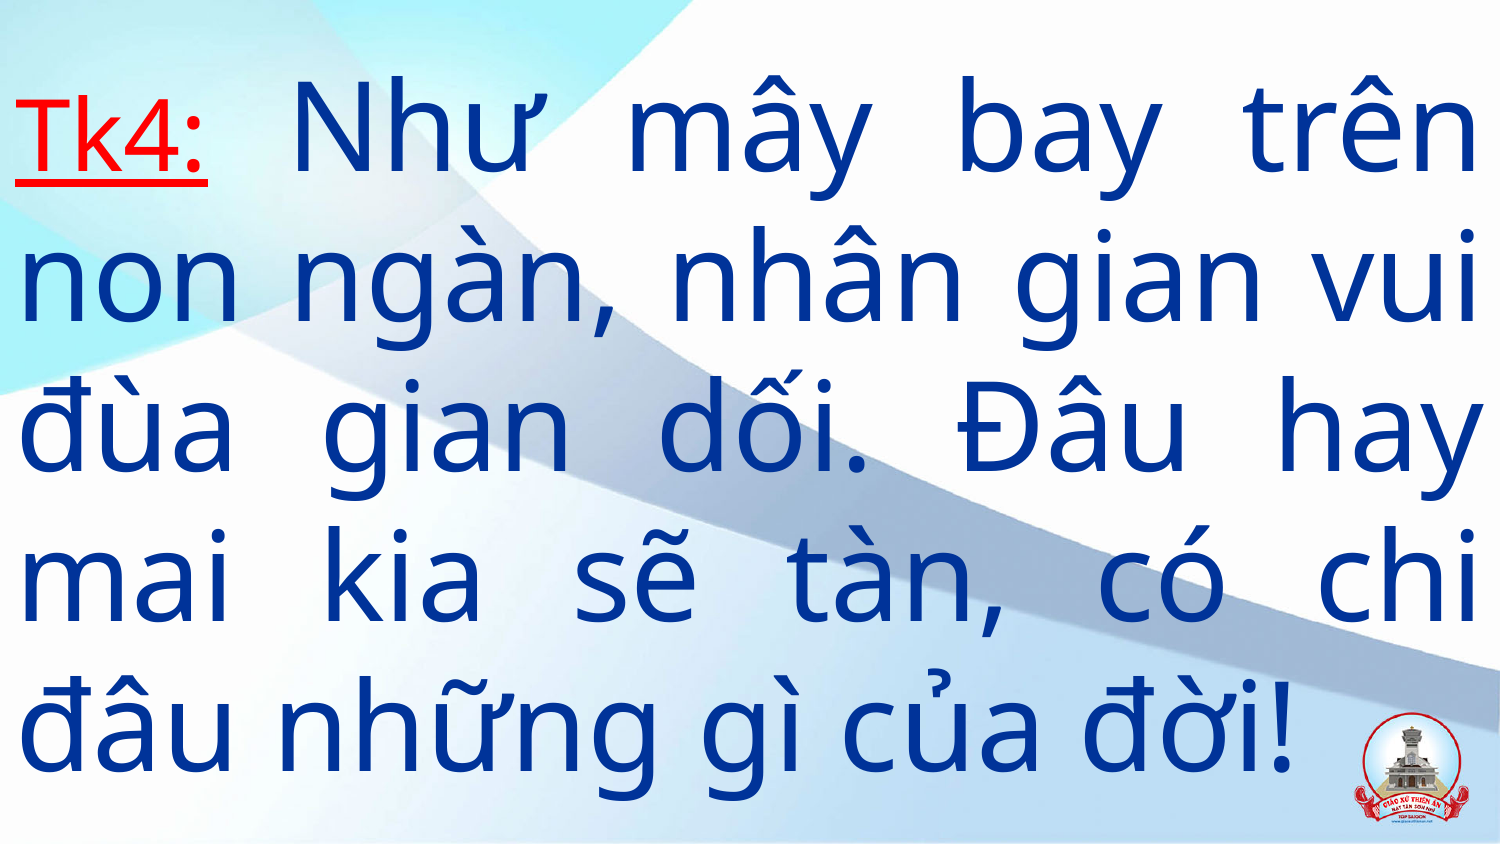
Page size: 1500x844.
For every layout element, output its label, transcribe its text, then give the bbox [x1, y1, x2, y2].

title Tk4: Như mây bay trên non ngàn, nhân gian vui đùa gian dối. Đâu hay mai kia sẽ tàn, có chi đâu những gì của đời! [0, 0, 1500, 844]
